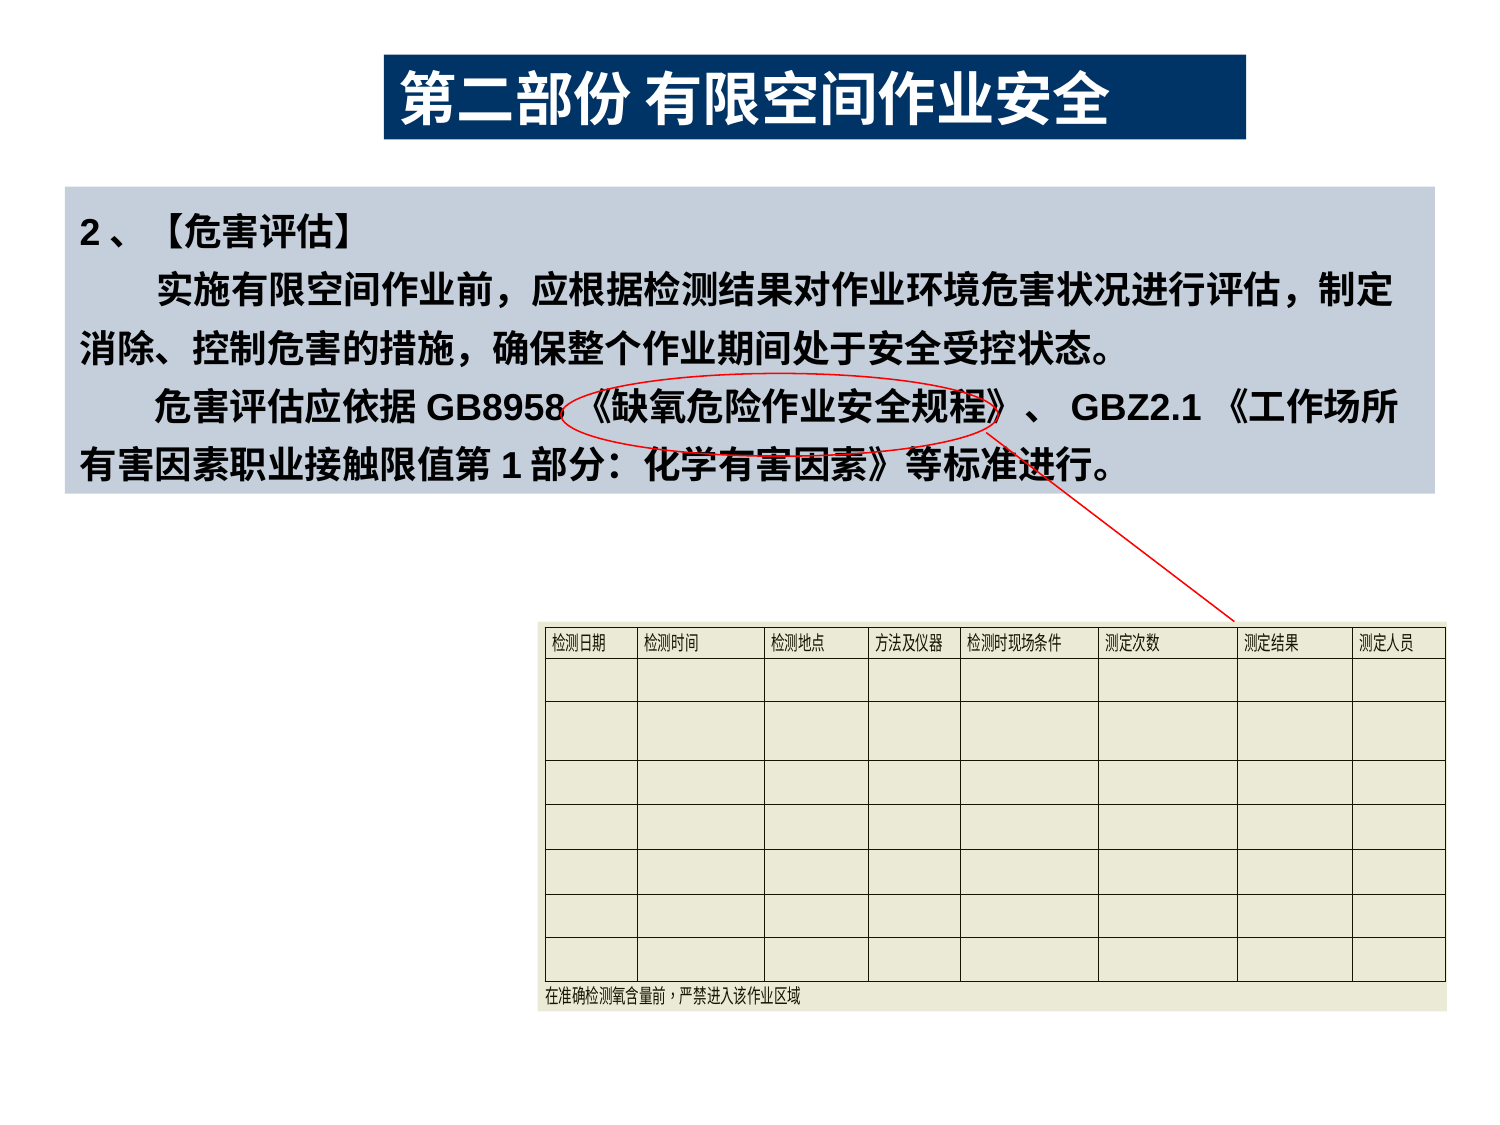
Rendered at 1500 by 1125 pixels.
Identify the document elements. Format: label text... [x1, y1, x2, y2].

text_box 第二部份 有限空间作业安全 [383, 54, 1247, 140]
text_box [537, 597, 1447, 1012]
text_box [560, 373, 999, 457]
text_box 2、【危害评估】 实施有限空间作业前，应根据检测结果对作业环境危害状况进行评估，制定消除、控制危害的措施，确保整个作业期间处于安全受控状态。 危害评估应依据GB8958《缺氧危险作业安全规程》、GBZ2.1《工作场所有害因素职业接触限值第1部分：化学有害因素》等标准进行。 [64, 186, 1435, 494]
